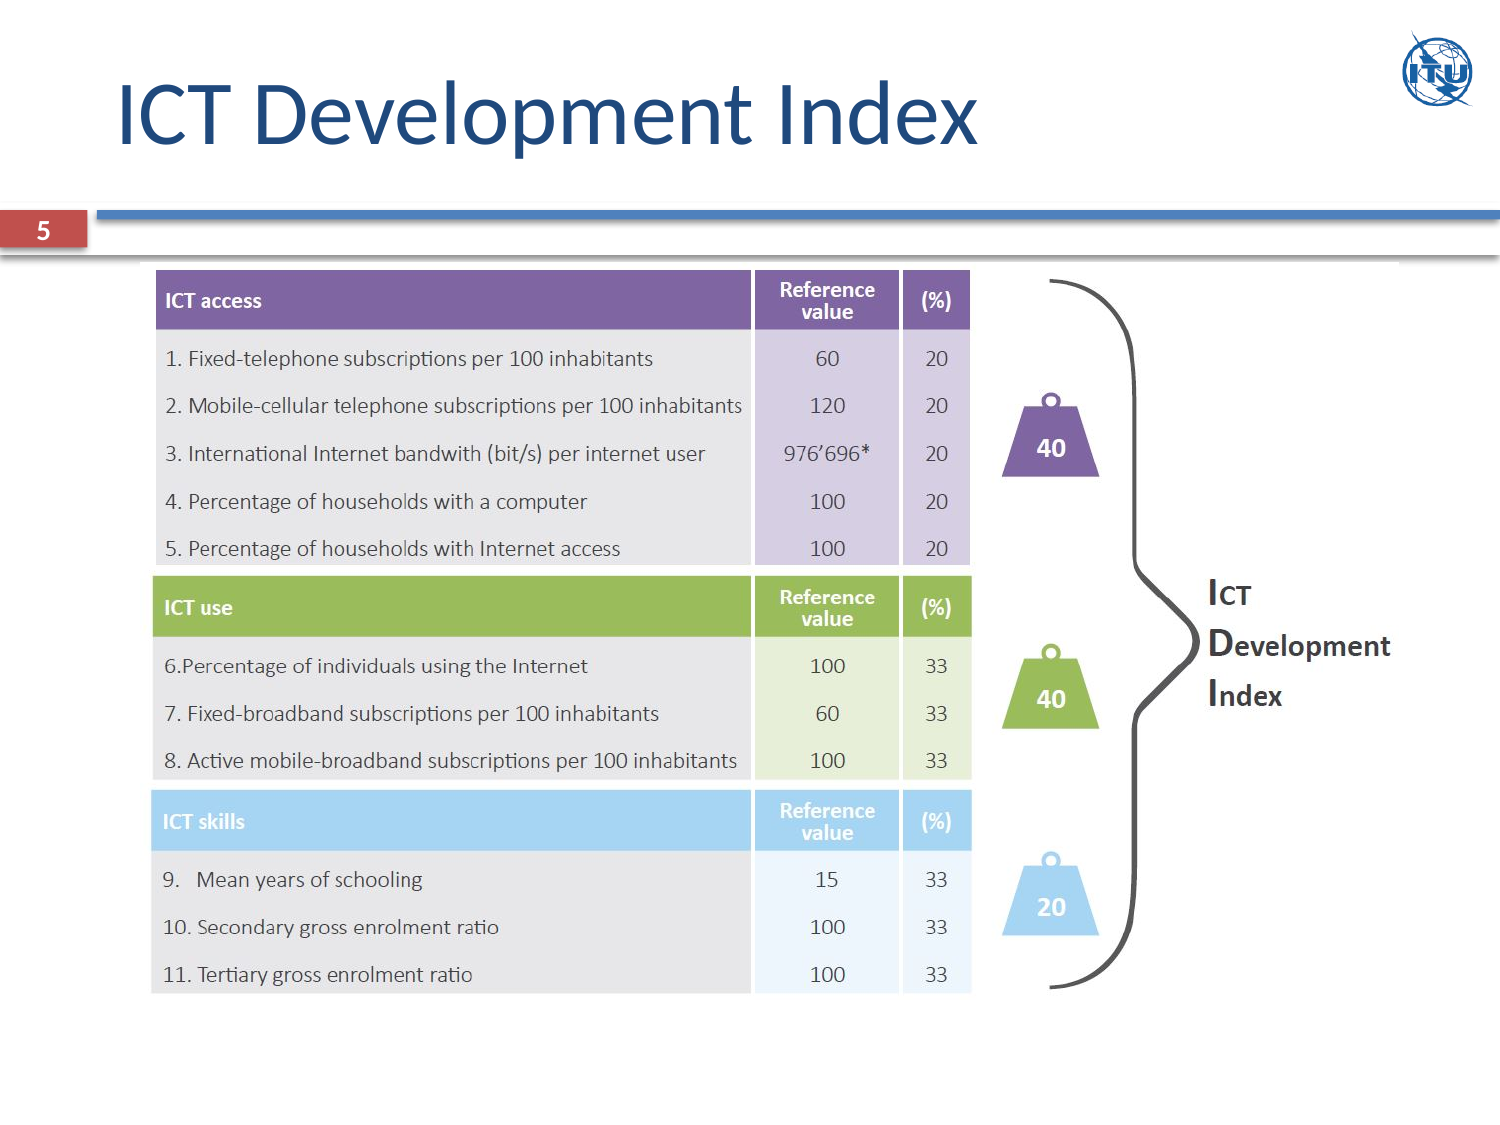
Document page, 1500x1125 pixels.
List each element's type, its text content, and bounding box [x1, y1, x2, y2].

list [139, 262, 1399, 1001]
picture [1398, 26, 1478, 115]
slide_number 5 [0, 208, 88, 249]
title ICT Development Index [100, 37, 1365, 200]
